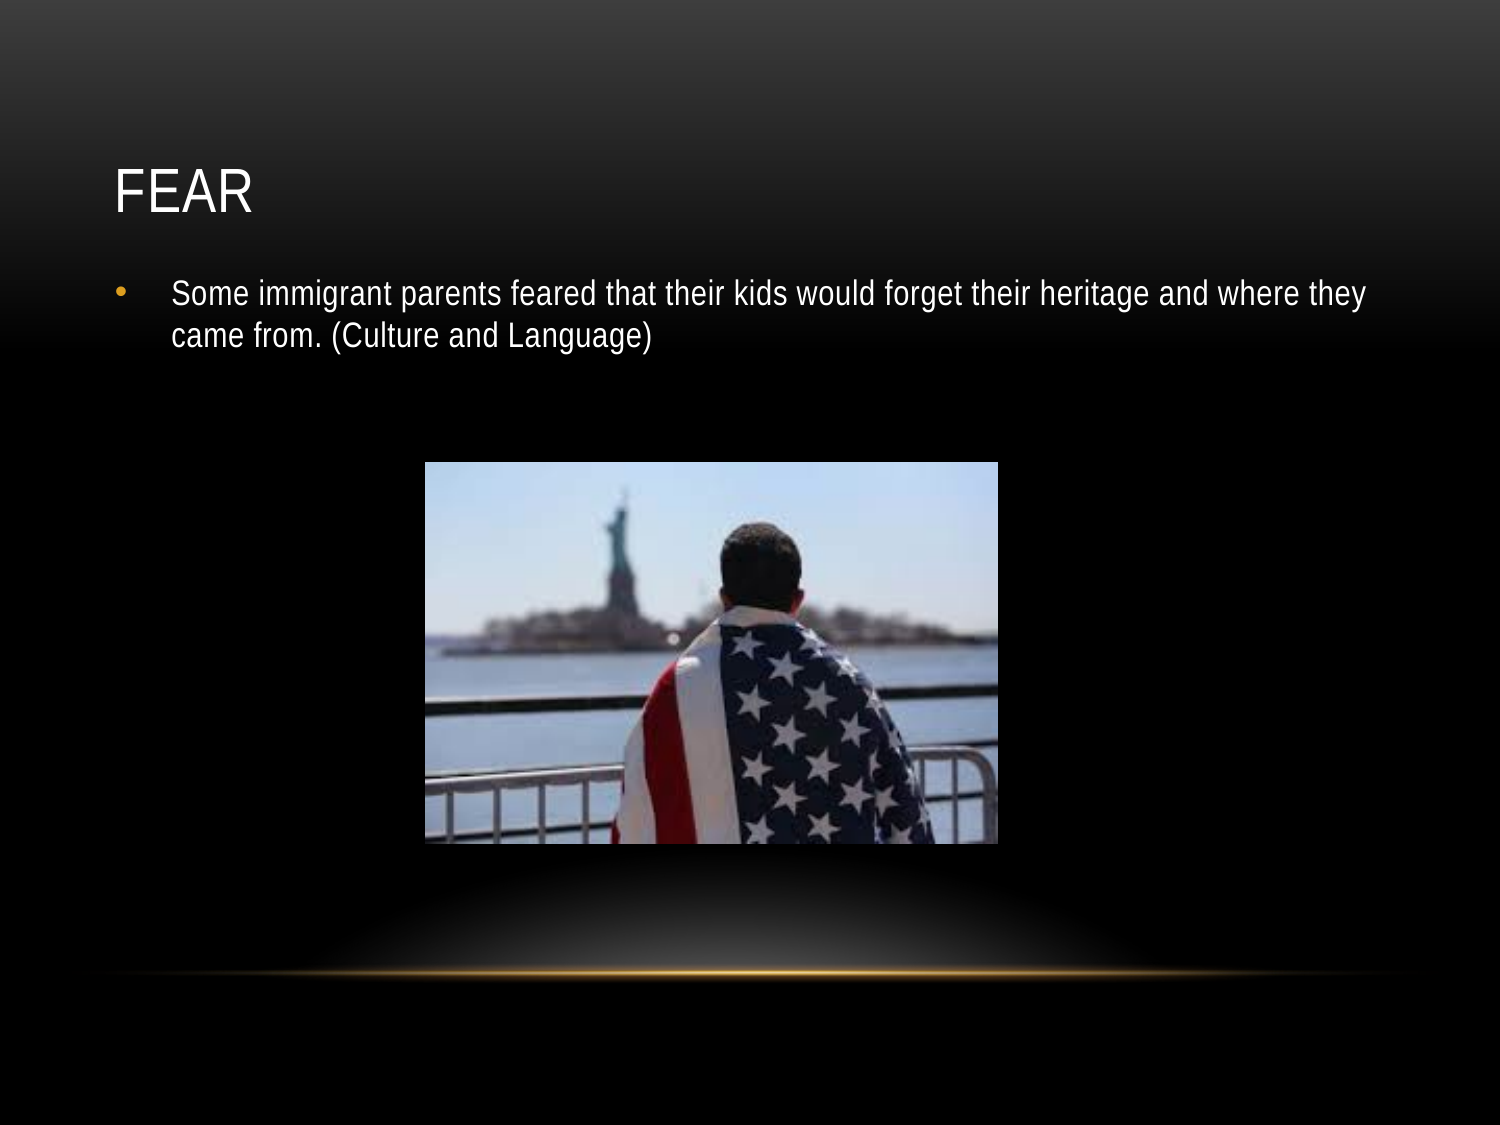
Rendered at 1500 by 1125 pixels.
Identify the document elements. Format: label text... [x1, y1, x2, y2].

title Fear [99, 45, 1400, 233]
picture [0, 0, 1500, 1125]
list Some immigrant parents feared that their kids would forget their heritage and where they came from. (Culture and Language) [99, 262, 1400, 938]
